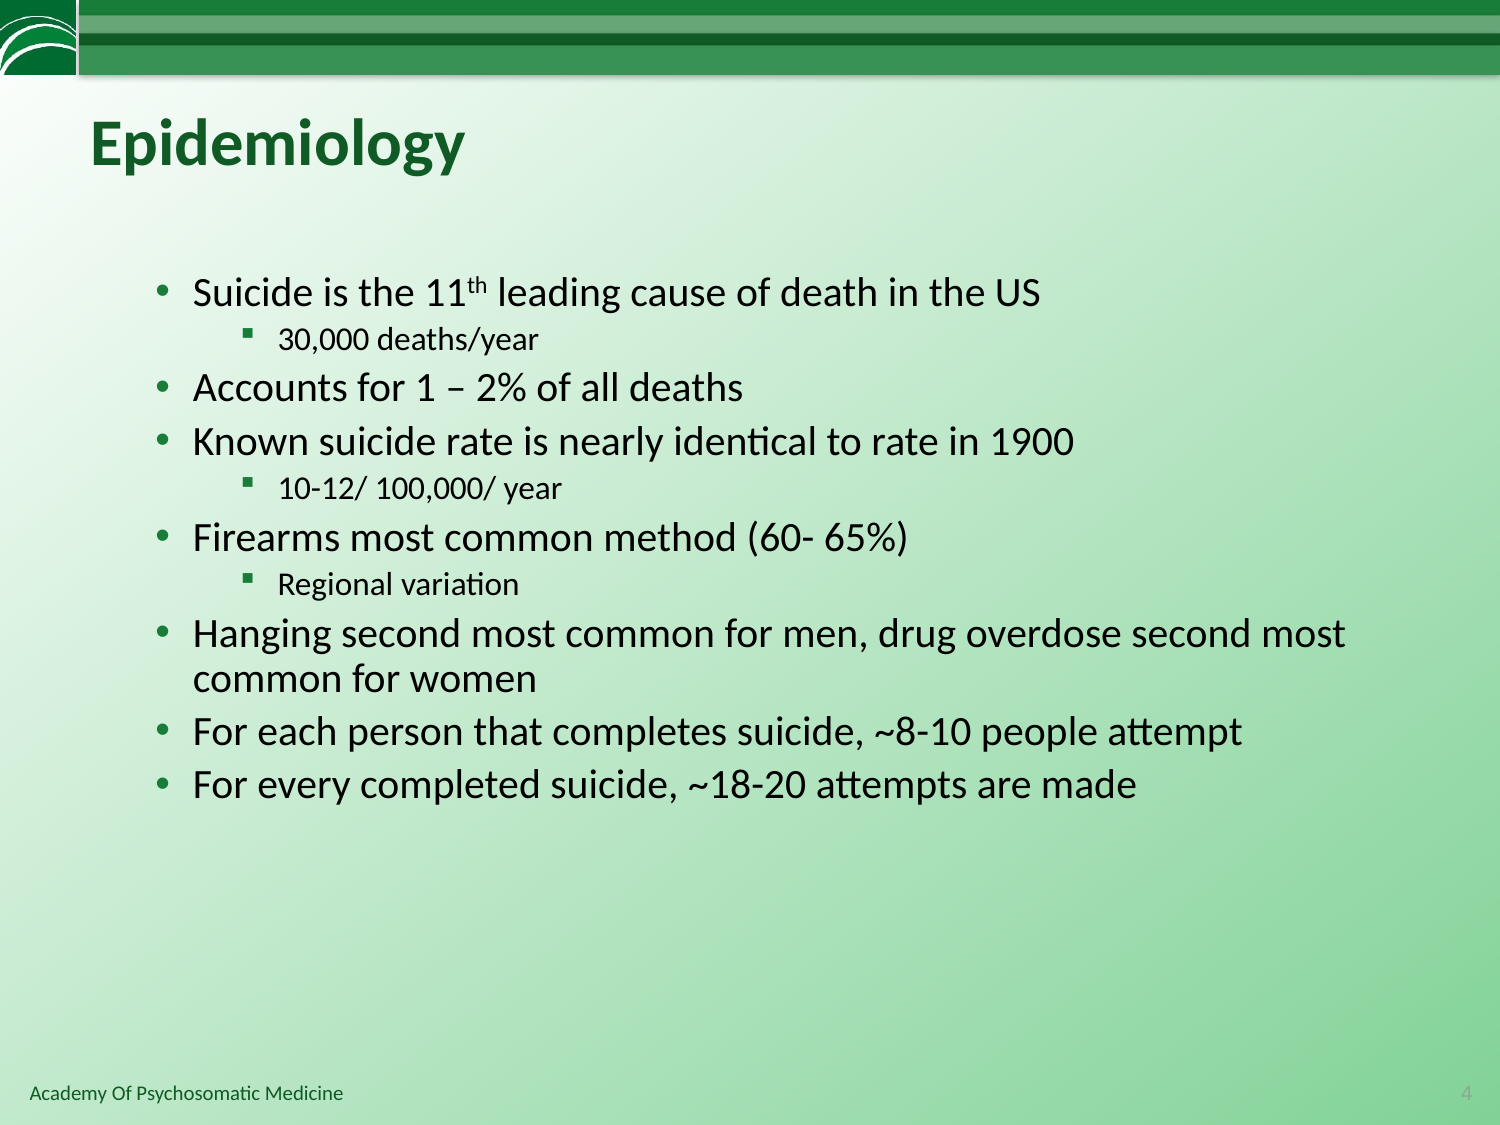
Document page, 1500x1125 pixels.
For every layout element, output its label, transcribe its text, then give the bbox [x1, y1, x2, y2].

slide_number 4 [1427, 1062, 1488, 1122]
list Suicide is the 11th leading cause of death in the US 30,000 deaths/year Accounts for 1 – 2% of all deaths Known suicide rate is nearly identical to rate in 1900 10-12/ 100,000/ year Firearms most common method (60- 65%) Regional variation Hanging second most common for men, drug overdose second most common for women For each person that completes suicide, ~8-10 people attempt For every completed suicide, ~18-20 attempts are made [75, 262, 1425, 1005]
title Epidemiology [75, 45, 1425, 233]
picture [0, 0, 76, 75]
